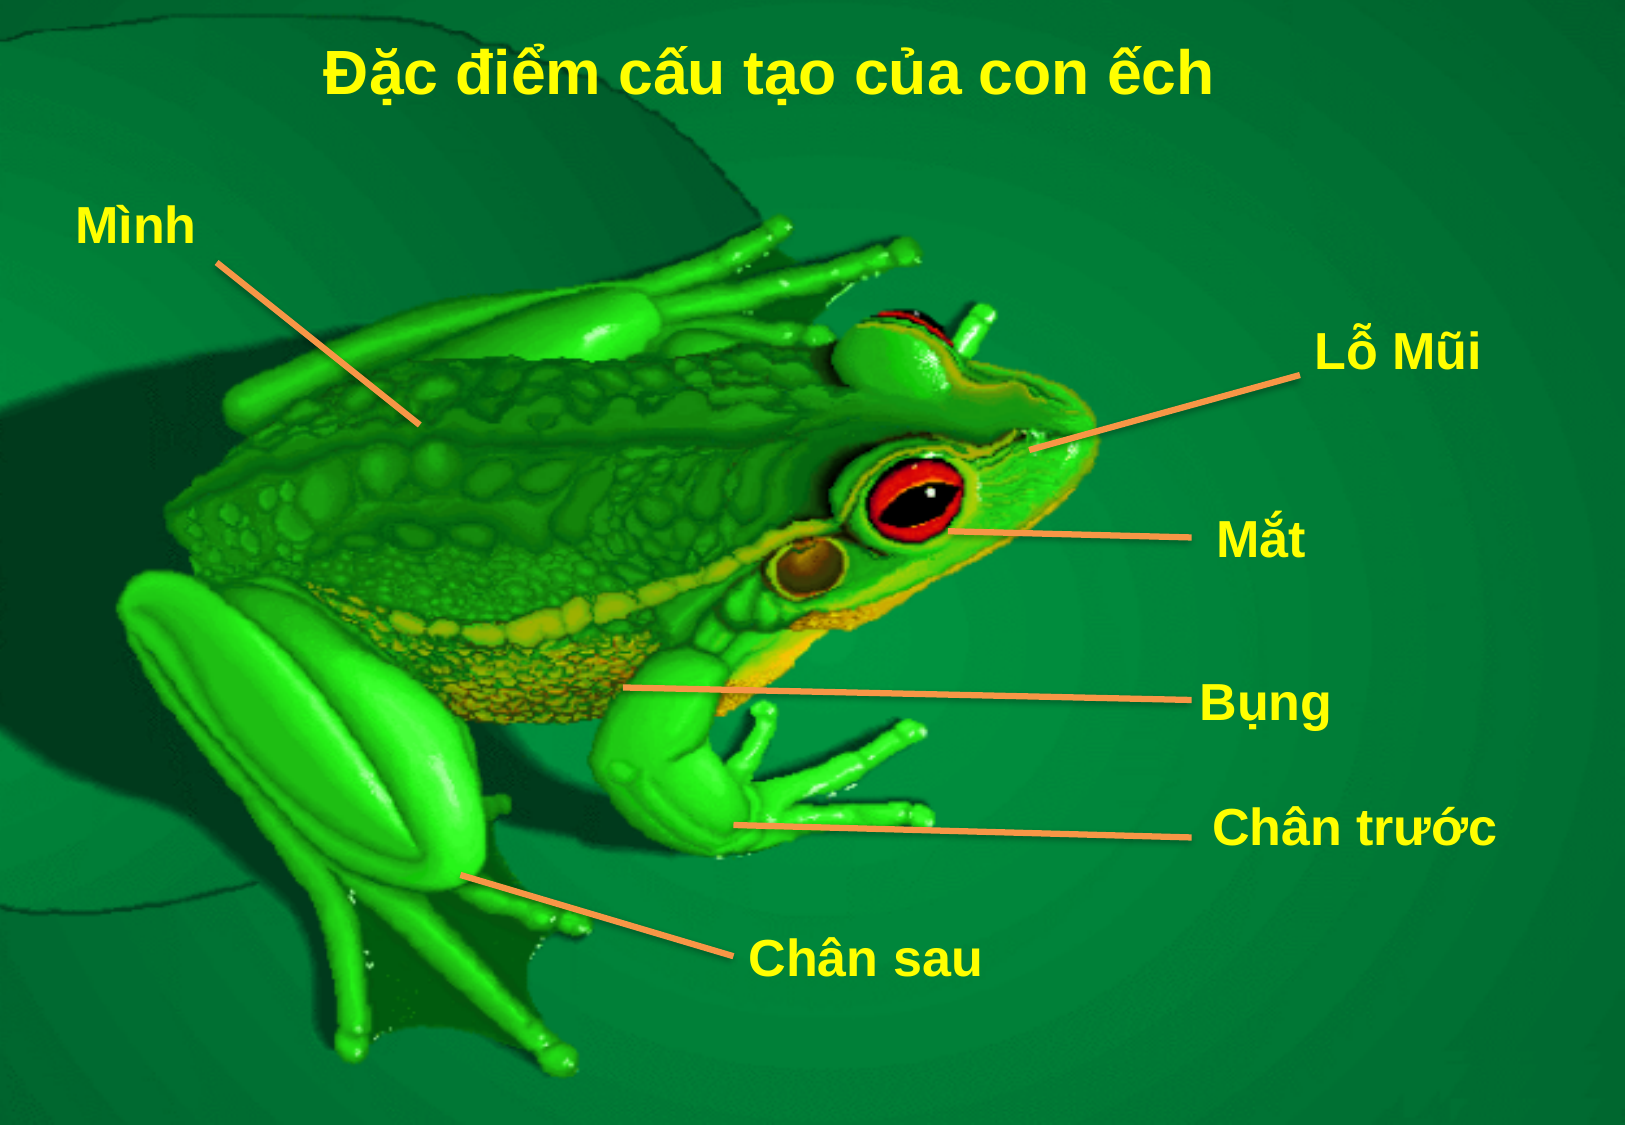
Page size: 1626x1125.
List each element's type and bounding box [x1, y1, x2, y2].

text_box [1028, 374, 1301, 451]
text_box [216, 262, 420, 426]
picture [0, 0, 1625, 1125]
text_box [622, 687, 1192, 701]
text_box [460, 874, 734, 957]
text_box [733, 824, 1192, 838]
text_box [947, 530, 1192, 538]
